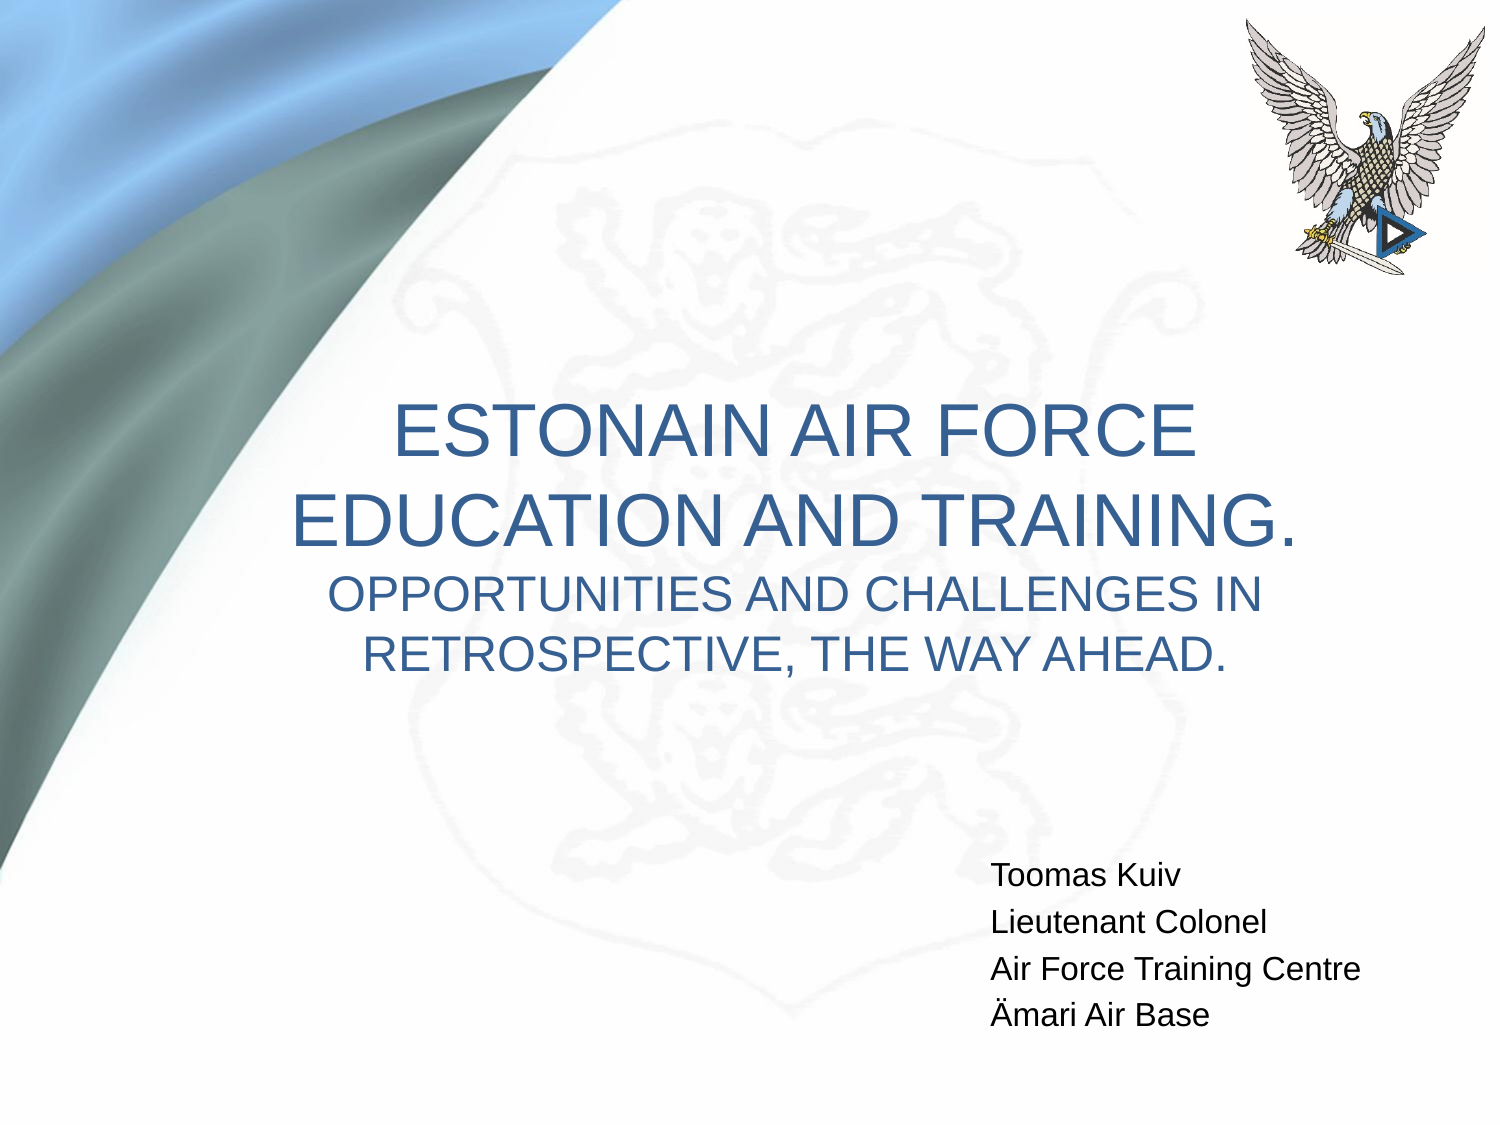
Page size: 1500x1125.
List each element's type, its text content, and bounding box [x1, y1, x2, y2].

title ESTONAIN AIR FORCE EDUCATION AND TRAINING. OPPORTUNITIES AND CHALLENGES IN RETROSPECTIVE, THE WAY AHEAD. [227, 468, 1365, 906]
text_box Toomas Kuiv Lieutenant Colonel Air Force Training Centre Ämari Air Base [975, 846, 1395, 1047]
picture [0, 0, 1500, 1125]
text_box [725, 509, 775, 616]
